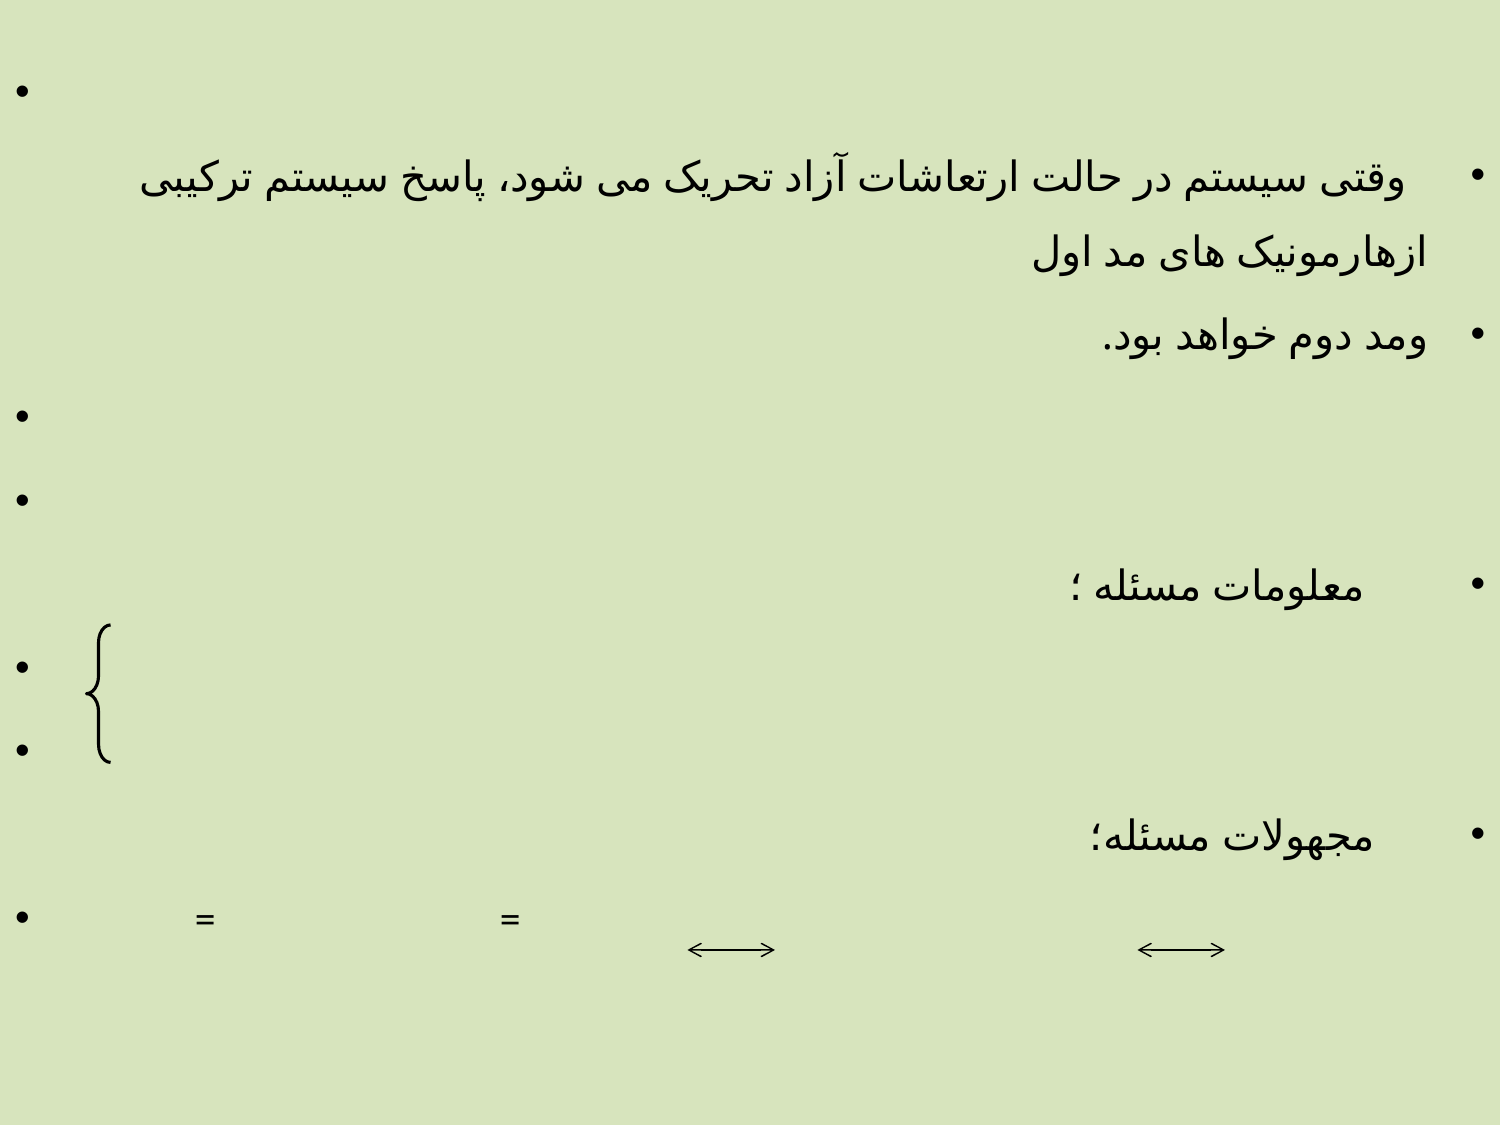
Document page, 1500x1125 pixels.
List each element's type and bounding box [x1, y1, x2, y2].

text_box [85, 624, 111, 764]
